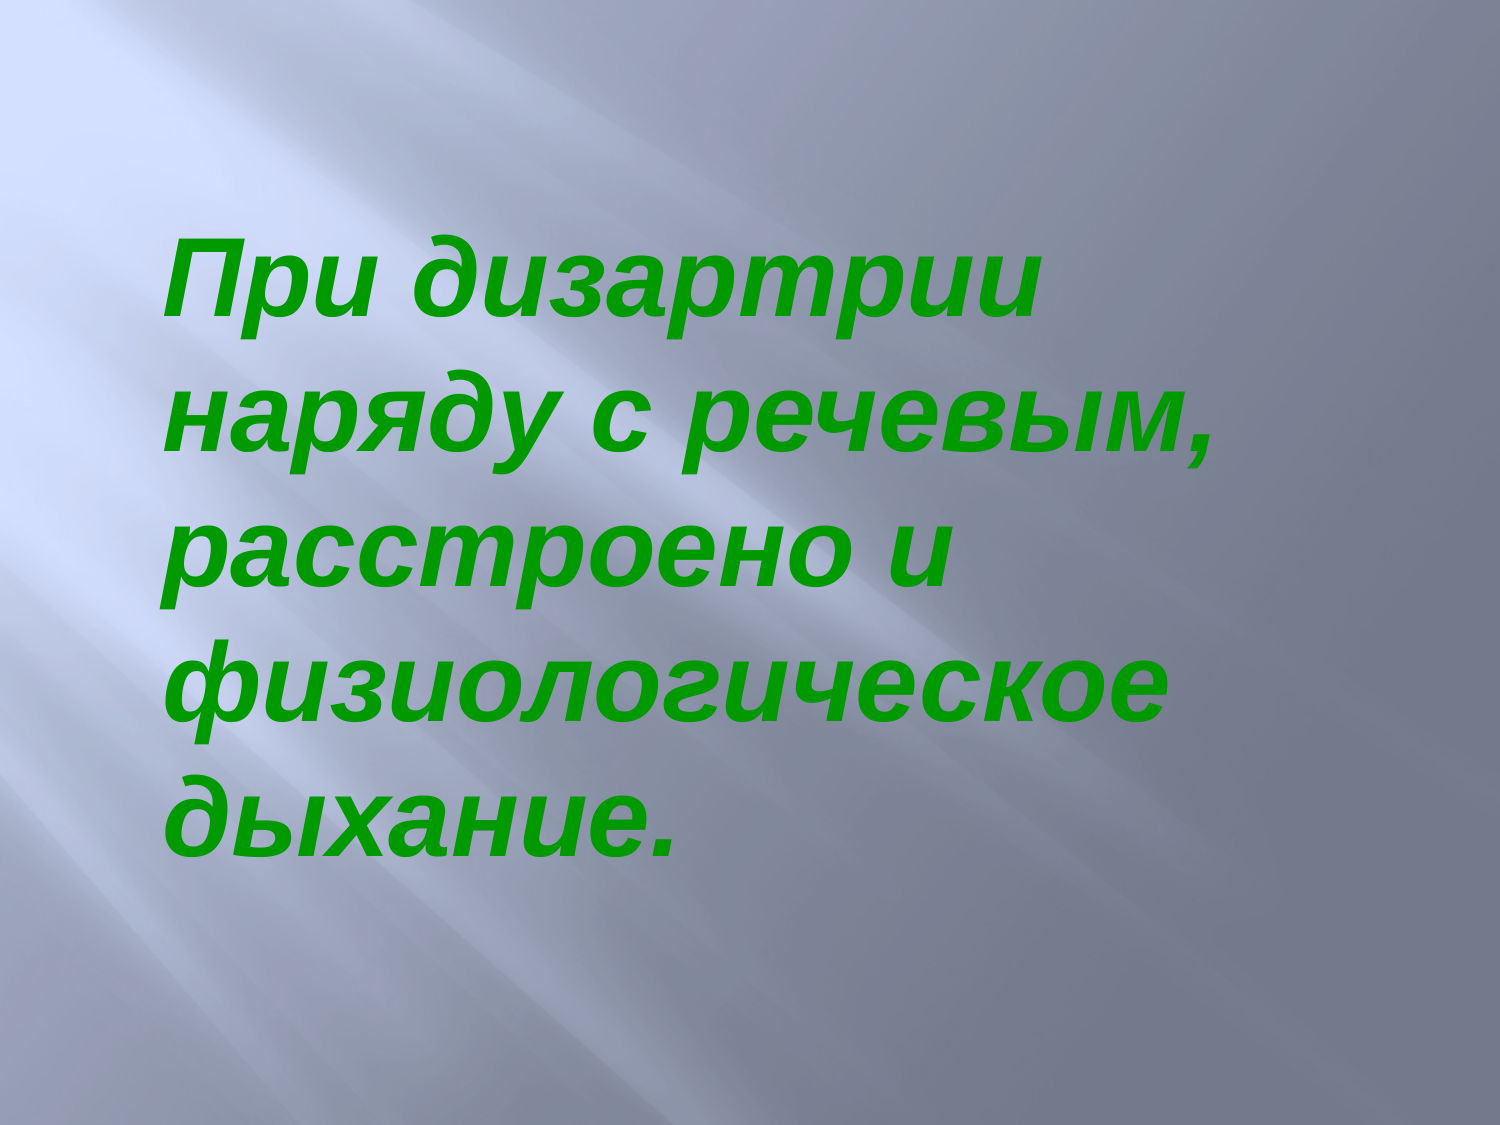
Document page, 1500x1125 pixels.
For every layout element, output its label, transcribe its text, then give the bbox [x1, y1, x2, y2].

text_box При дизартрии наряду с речевым, расстроено и физиологическое дыхание. [147, 196, 1282, 886]
